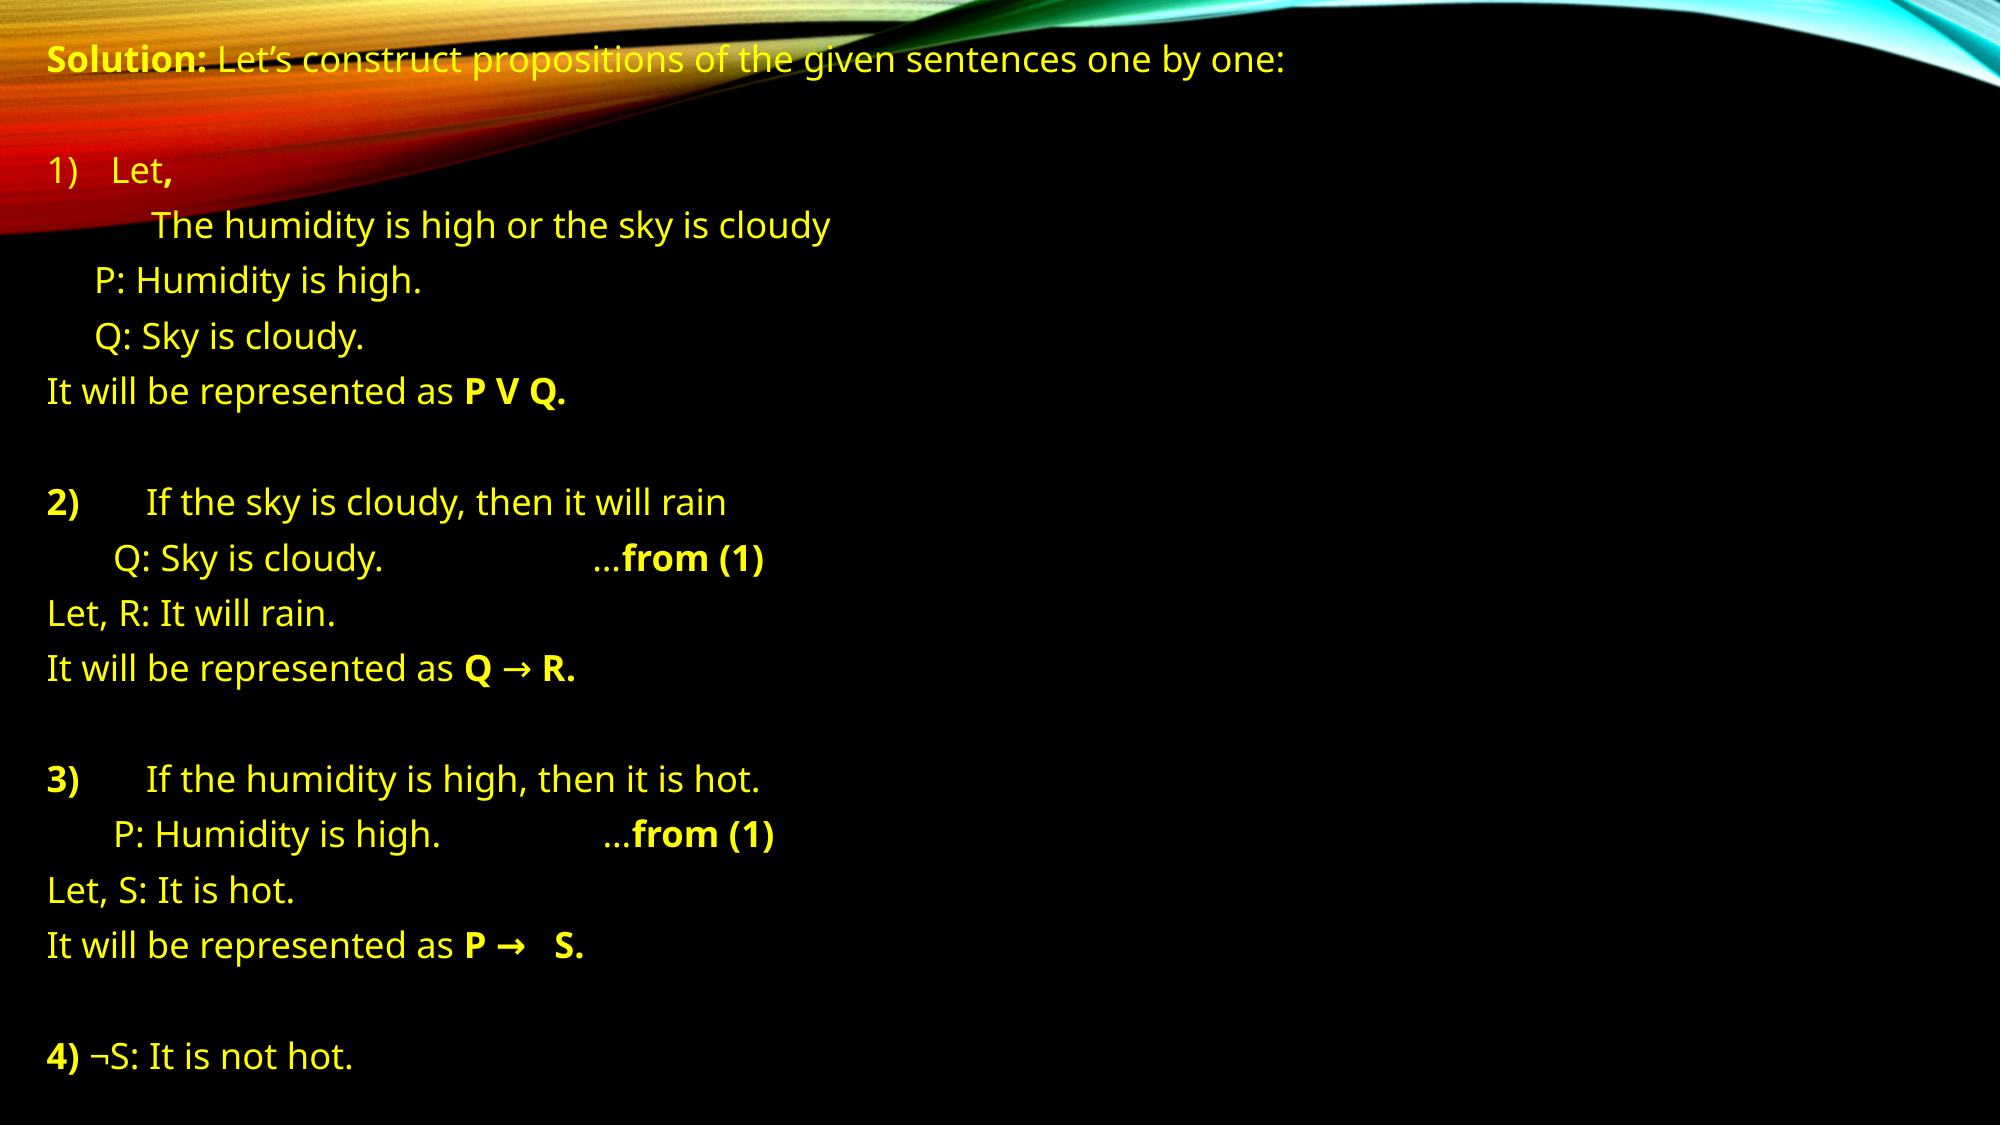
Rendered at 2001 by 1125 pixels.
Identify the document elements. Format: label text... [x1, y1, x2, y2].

list Solution: Let’s construct propositions of the given sentences one by one: Let, The humidity is high or the sky is cloudy P: Humidity is high. Q: Sky is cloudy. It will be represented as P V Q. 2) If the sky is cloudy, then it will rain Q: Sky is cloudy. …from (1) Let, R: It will rain. It will be represented as Q → R. 3) If the humidity is high, then it is hot. P: Humidity is high. …from (1) Let, S: It is hot. It will be represented as P → S. 4) ¬S: It is not hot. [31, 33, 1955, 1093]
picture [0, 0, 2000, 237]
